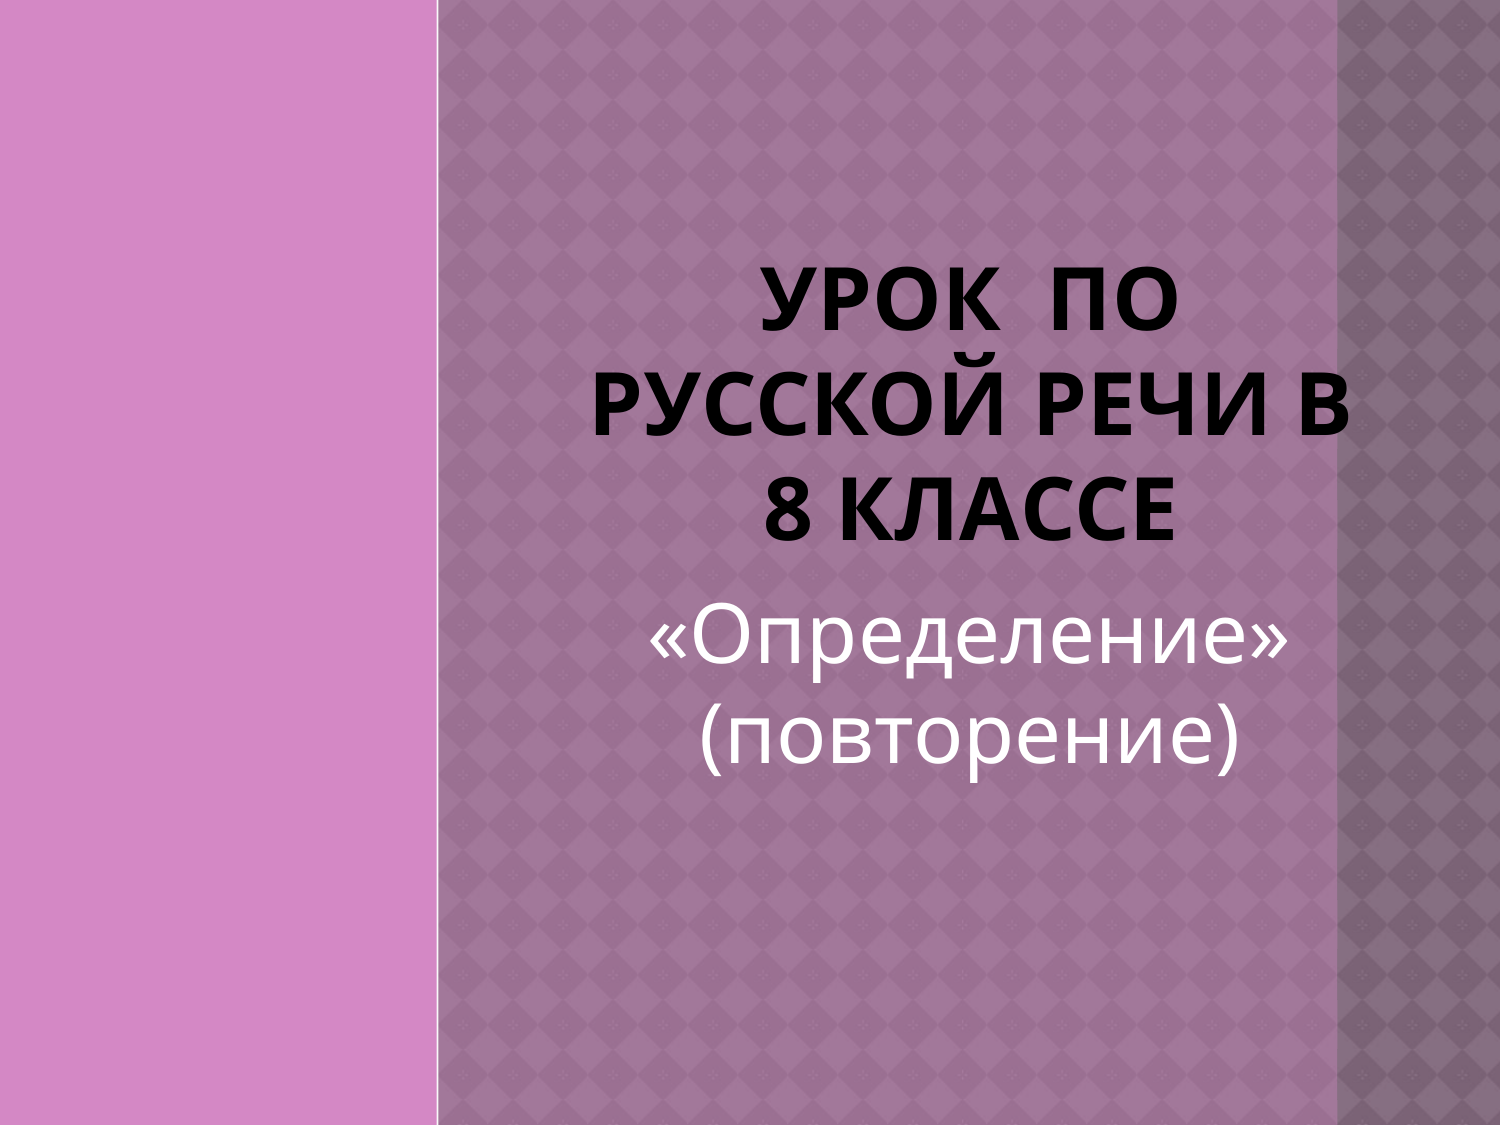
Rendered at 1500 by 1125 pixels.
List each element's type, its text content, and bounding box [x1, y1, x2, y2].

subtitle «Определение» (повторение) [550, 580, 1390, 762]
title Урок по русской речи в 8 классе [552, 87, 1390, 558]
